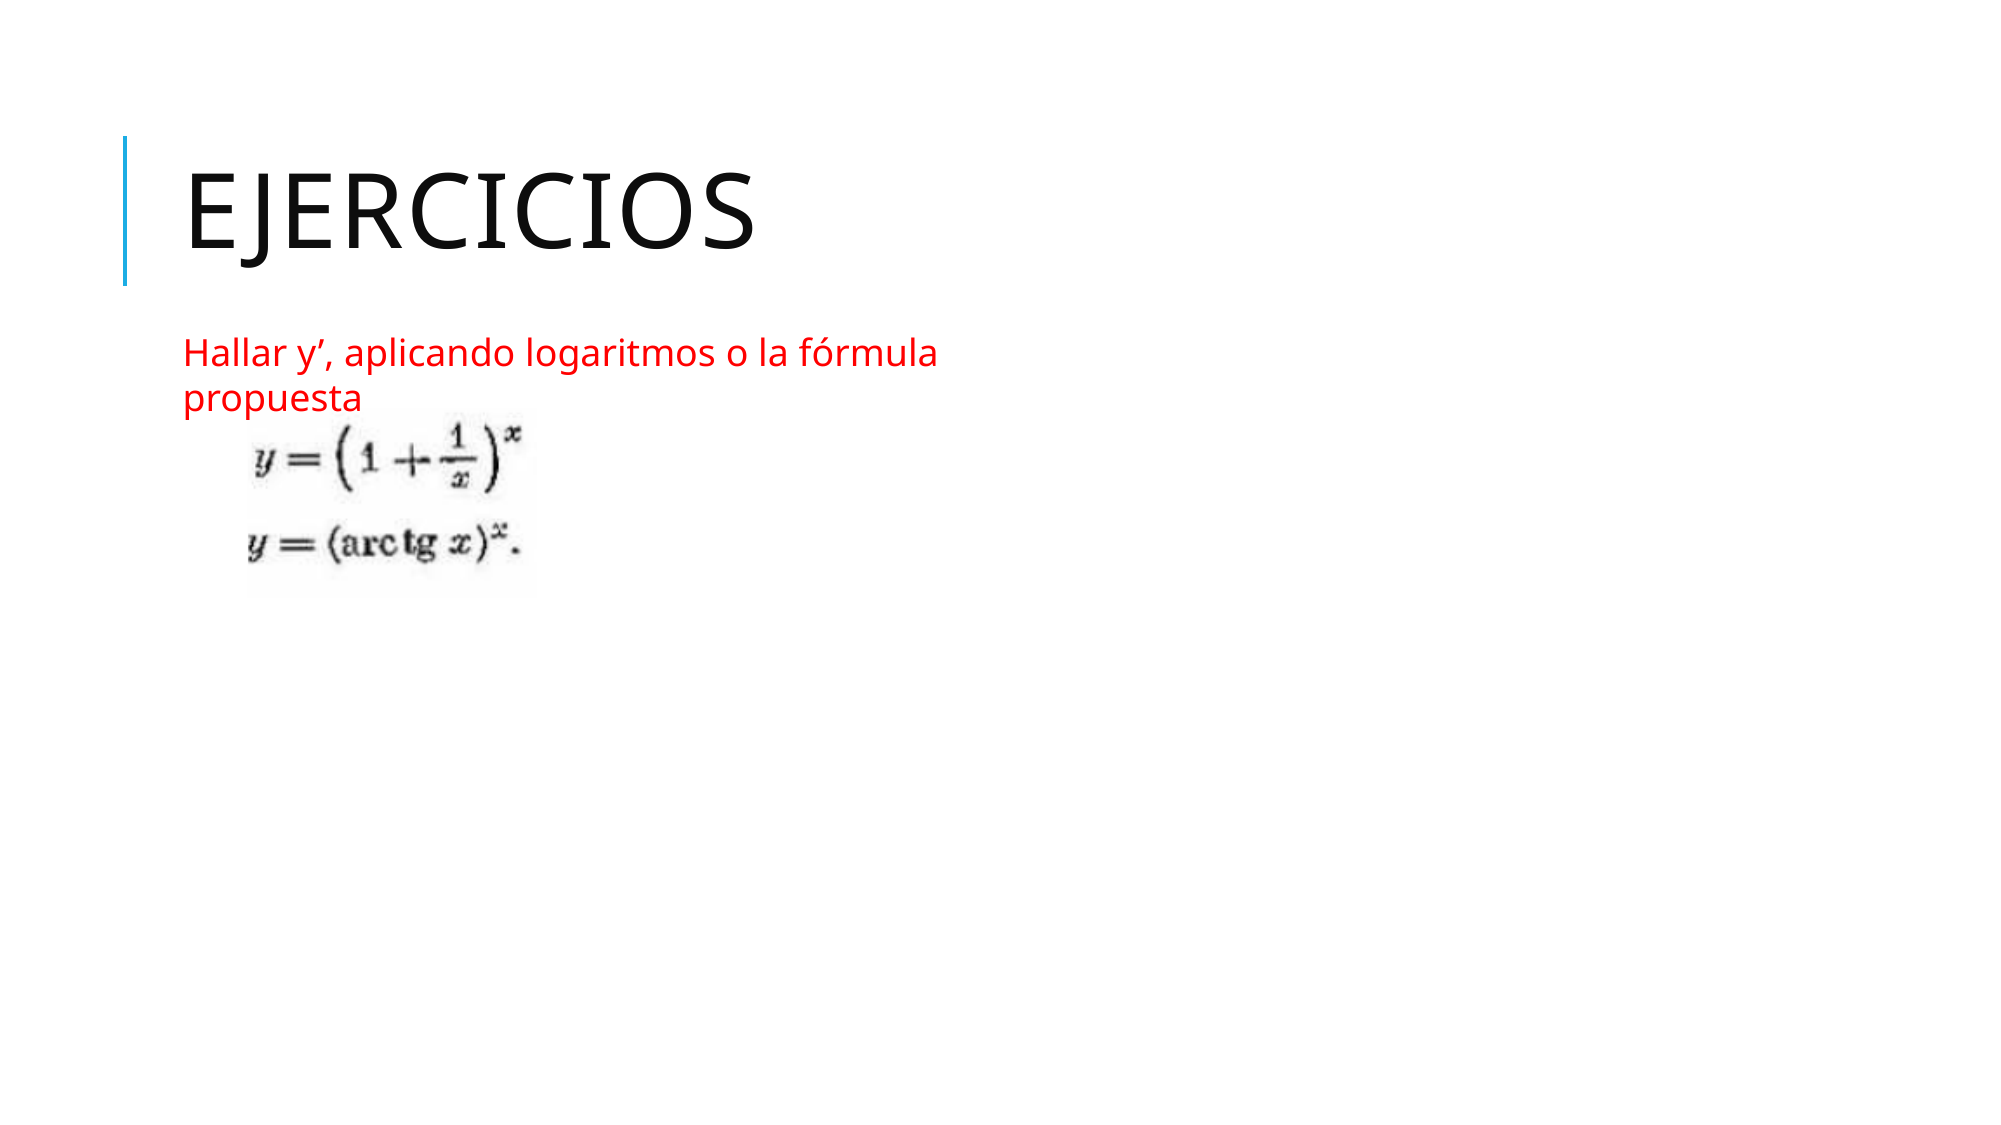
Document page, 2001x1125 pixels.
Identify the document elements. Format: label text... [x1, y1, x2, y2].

title Ejercicios [168, 96, 1763, 342]
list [247, 407, 538, 599]
text_box Hallar y’, aplicando logaritmos o la fórmula propuesta [167, 321, 1053, 427]
